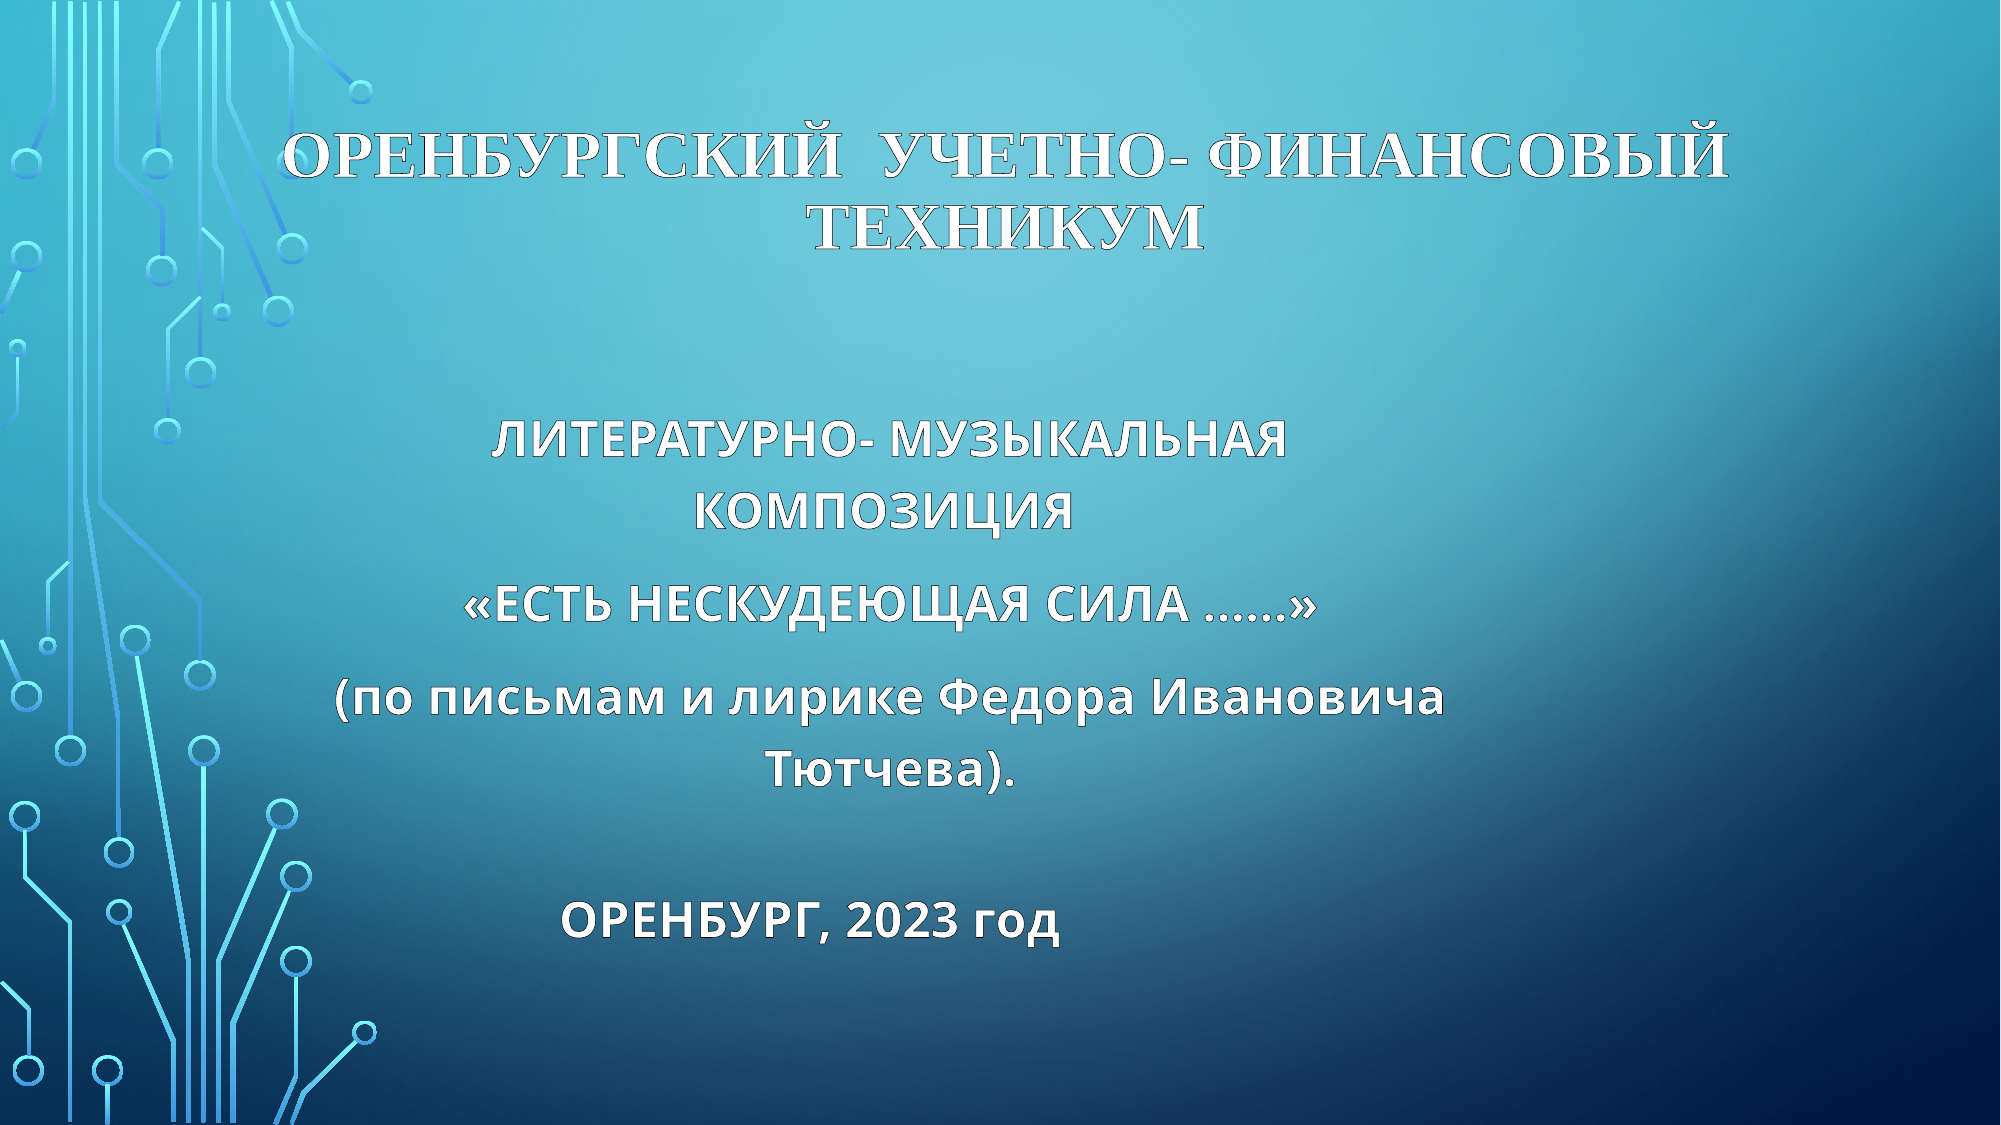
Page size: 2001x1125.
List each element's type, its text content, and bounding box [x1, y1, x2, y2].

title ОРЕНБУРГСКИЙ УЧЕТНО- ФИНАНСОВЫЙ ТЕХНИКУМ [261, 70, 1750, 271]
text_box ОРЕНБУРГ, 2023 год [536, 880, 1083, 955]
subtitle ЛИТЕРАТУРНО- МУЗЫКАЛЬНАЯ КОМПОЗИЦИЯ «ЕСТЬ НЕСКУДЕЮЩАЯ СИЛА ……» (по письмам и лирике Федора Ивановича Тютчева). [290, 387, 1491, 704]
